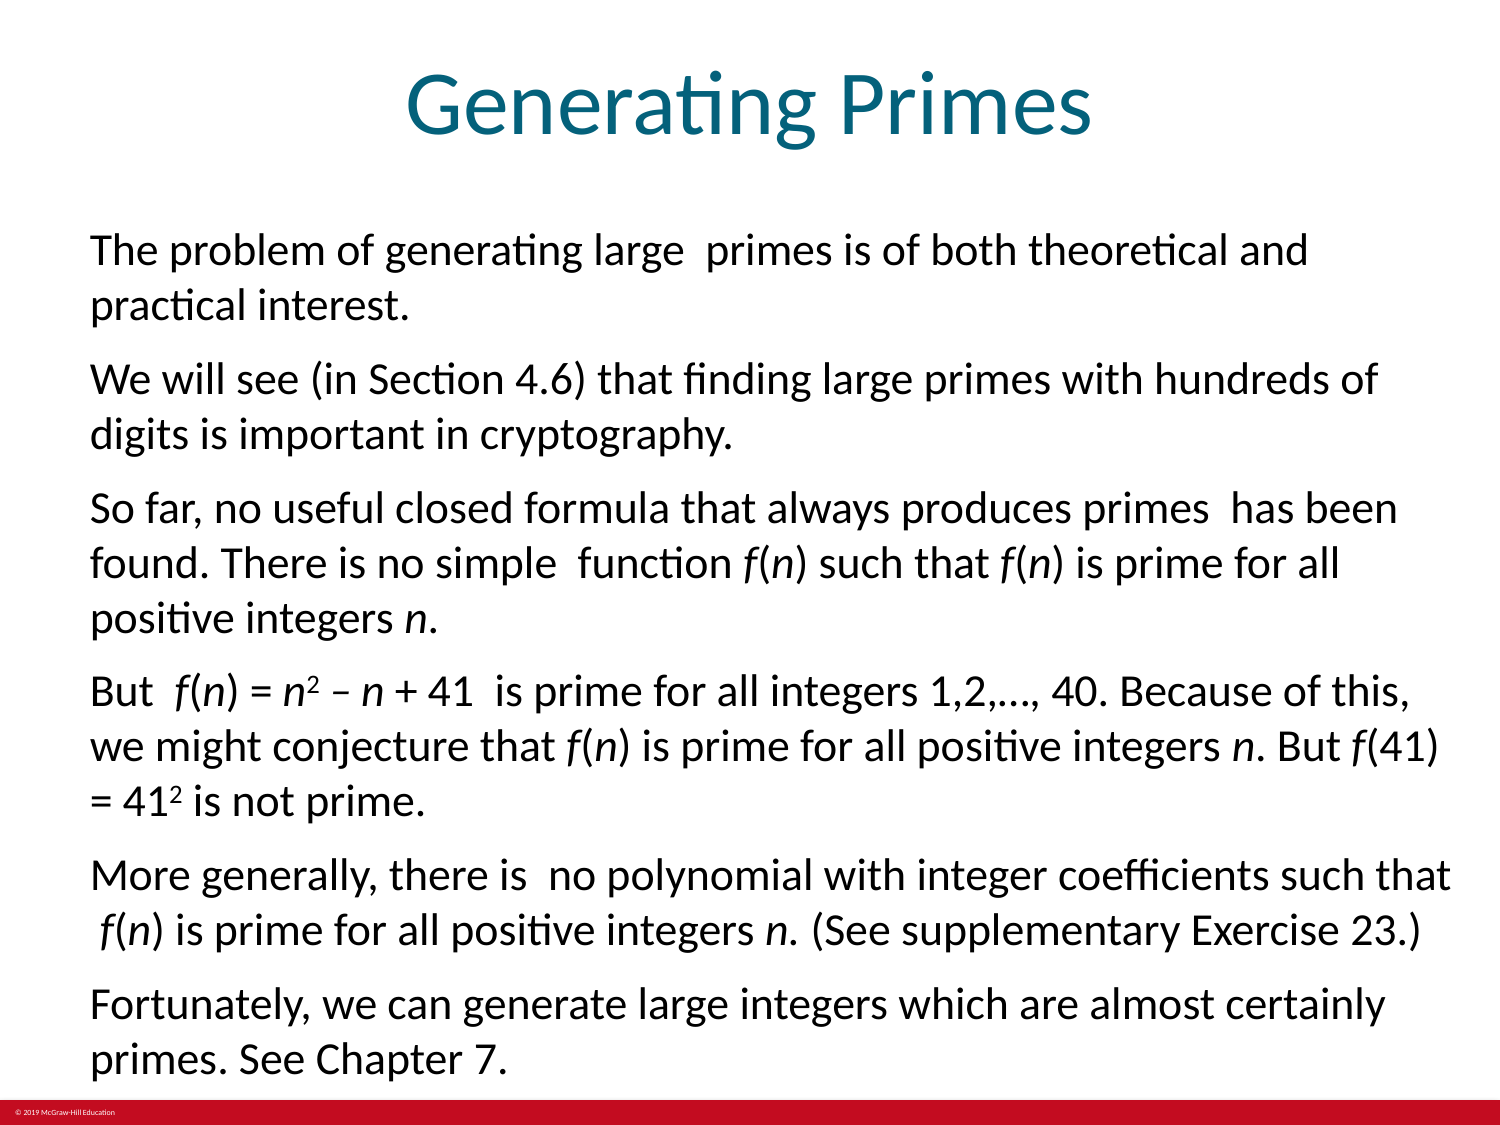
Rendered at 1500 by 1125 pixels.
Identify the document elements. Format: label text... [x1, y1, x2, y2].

list The problem of generating large primes is of both theoretical and practical interest. We will see (in Section 4.6) that finding large primes with hundreds of digits is important in cryptography. So far, no useful closed formula that always produces primes has been found. There is no simple function f(n) such that f(n) is prime for all positive integers n. But f(n) = n2 − n + 41 is prime for all integers 1,2,…, 40. Because of this, we might conjecture that f(n) is prime for all positive integers n. But f(41) = 412 is not prime. More generally, there is no polynomial with integer coefficients such that f(n) is prime for all positive integers n. (See supplementary Exercise 23.) Fortunately, we can generate large integers which are almost certainly primes. See Chapter 7. [75, 212, 1475, 1083]
title Generating Primes [0, 0, 1500, 195]
